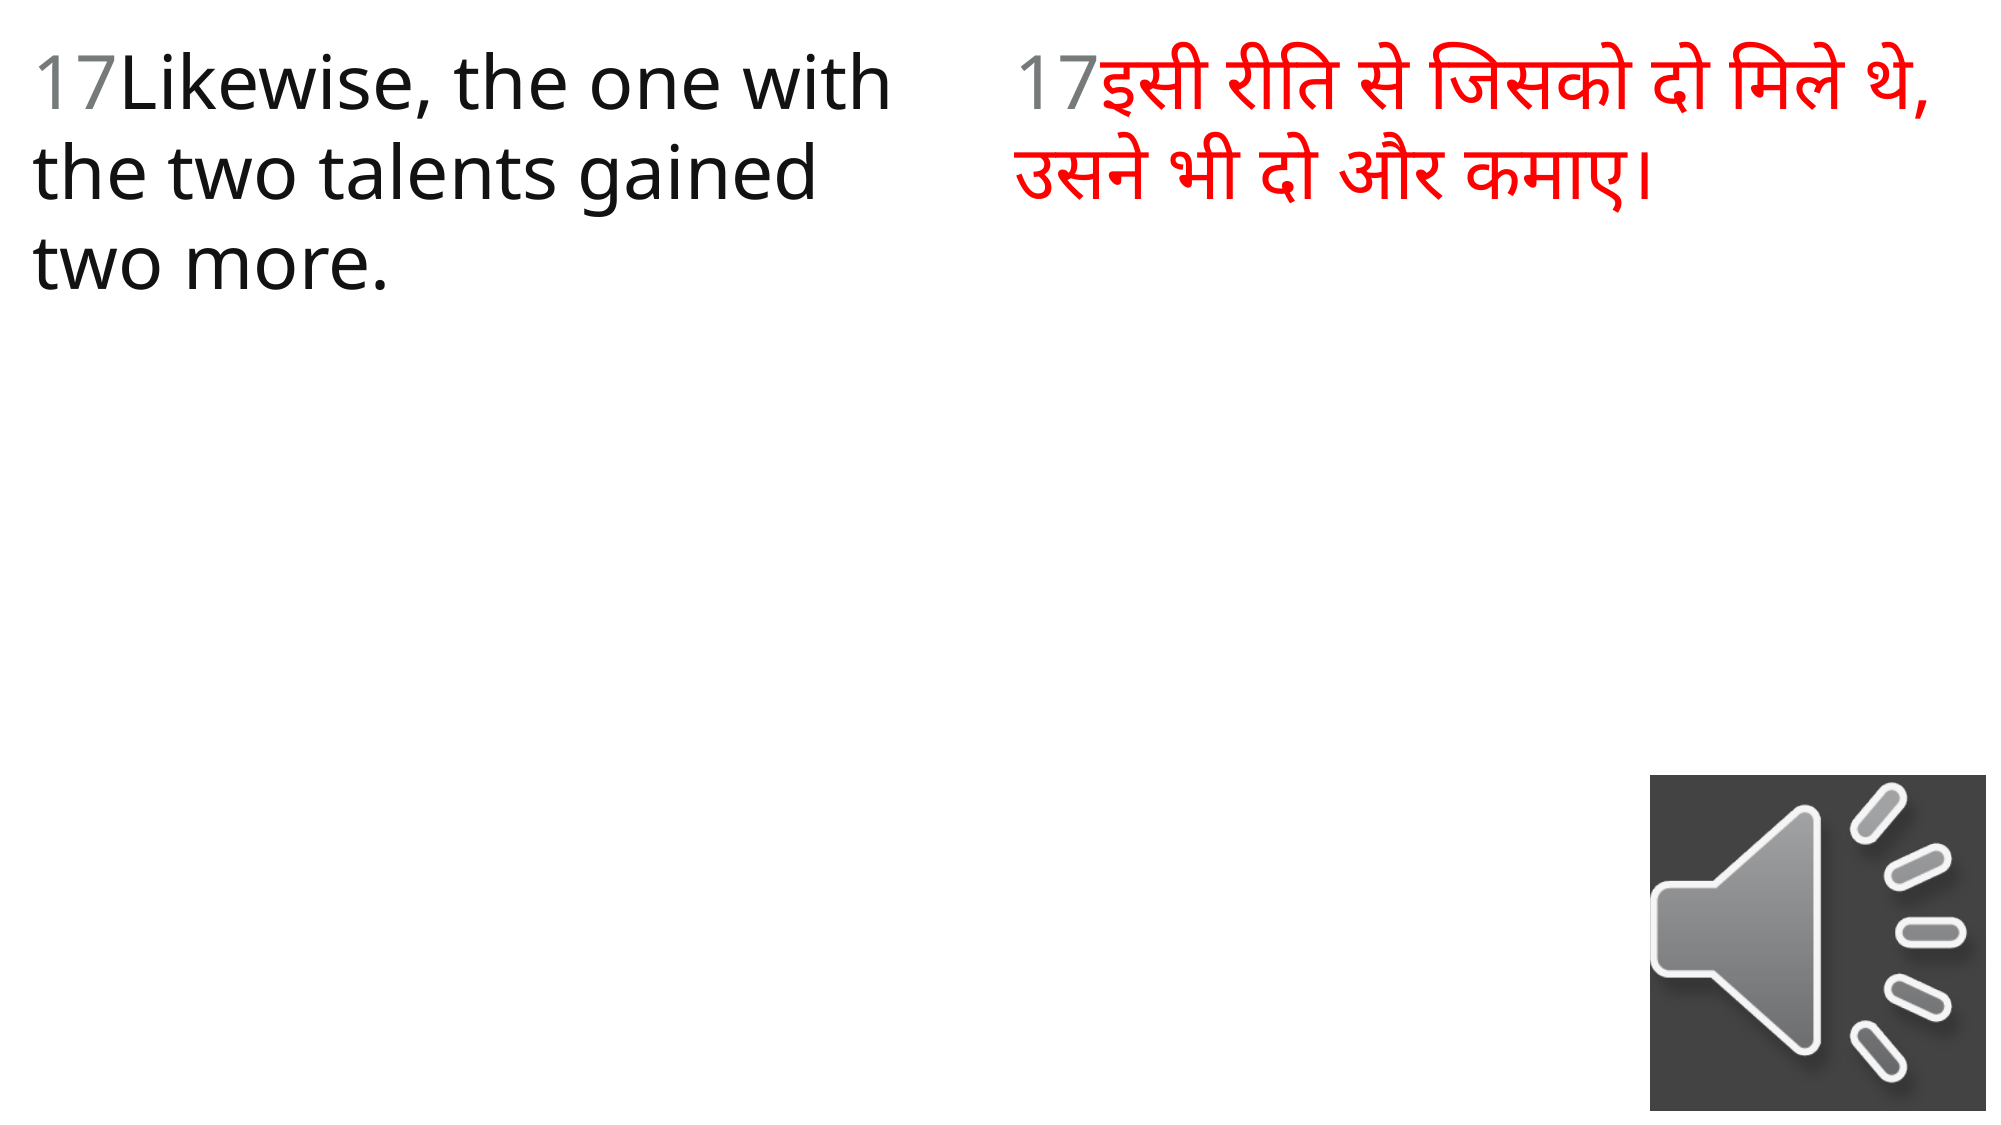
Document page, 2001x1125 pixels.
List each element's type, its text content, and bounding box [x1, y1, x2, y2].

text_box 17Likewise, the one with the two talents gained two more. [18, 27, 973, 1104]
picture [1648, 773, 1987, 1112]
text_box 17इसी रीति से जिसको दो मिले थे, उसने भी दो और कमाए। [999, 27, 2000, 1104]
